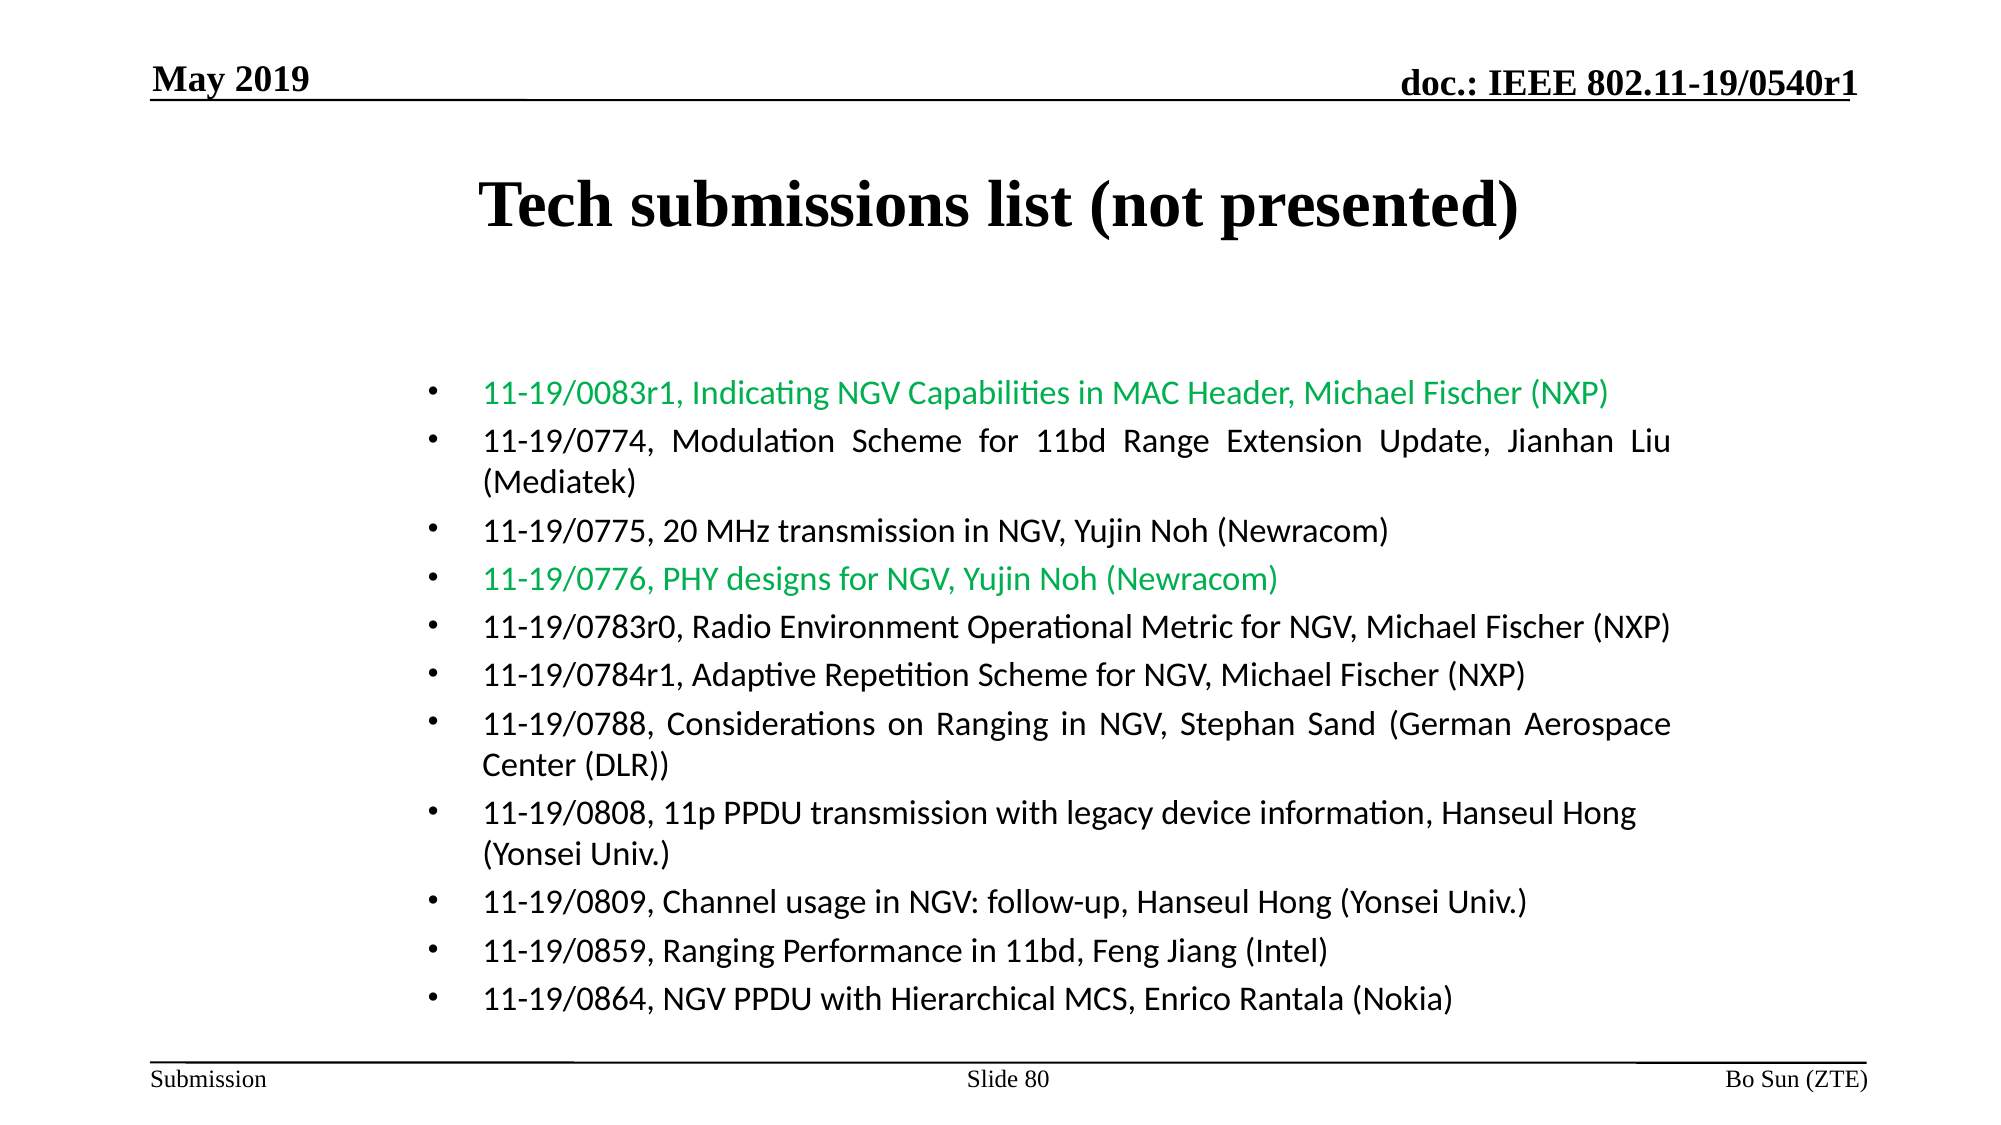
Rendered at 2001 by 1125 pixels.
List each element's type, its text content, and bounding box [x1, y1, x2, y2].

slide_number Slide 80 [950, 1061, 1067, 1123]
text_box 11-19/0083r1, Indicating NGV Capabilities in MAC Header, Michael Fischer (NXP) 11-19/0774, Modulation Scheme for 11bd Range Extension Update, Jianhan Liu (Mediatek) 11-19/0775, 20 MHz transmission in NGV, Yujin Noh (Newracom) 11-19/0776, PHY designs for NGV, Yujin Noh (Newracom) 11-19/0783r0, Radio Environment Operational Metric for NGV, Michael Fischer (NXP) 11-19/0784r1, Adaptive Repetition Scheme for NGV, Michael Fischer (NXP) 11-19/0788, Considerations on Ranging in NGV, Stephan Sand (German Aerospace Center (DLR)) 11-19/0808, 11p PPDU transmission with legacy device information, Hanseul Hong (Yonsei Univ.) 11-19/0809, Channel usage in NGV: follow-up, Hanseul Hong (Yonsei Univ.) 11-19/0859, Ranging Performance in 11bd, Feng Jiang (Intel) 11-19/0864, NGV PPDU with Hierarchical MCS, Enrico Rantala (Nokia) [411, 362, 1687, 1053]
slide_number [152, 54, 563, 100]
footer Bo Sun (ZTE) [1171, 1061, 1869, 1093]
title Tech submissions list (not presented) [149, 112, 1850, 288]
